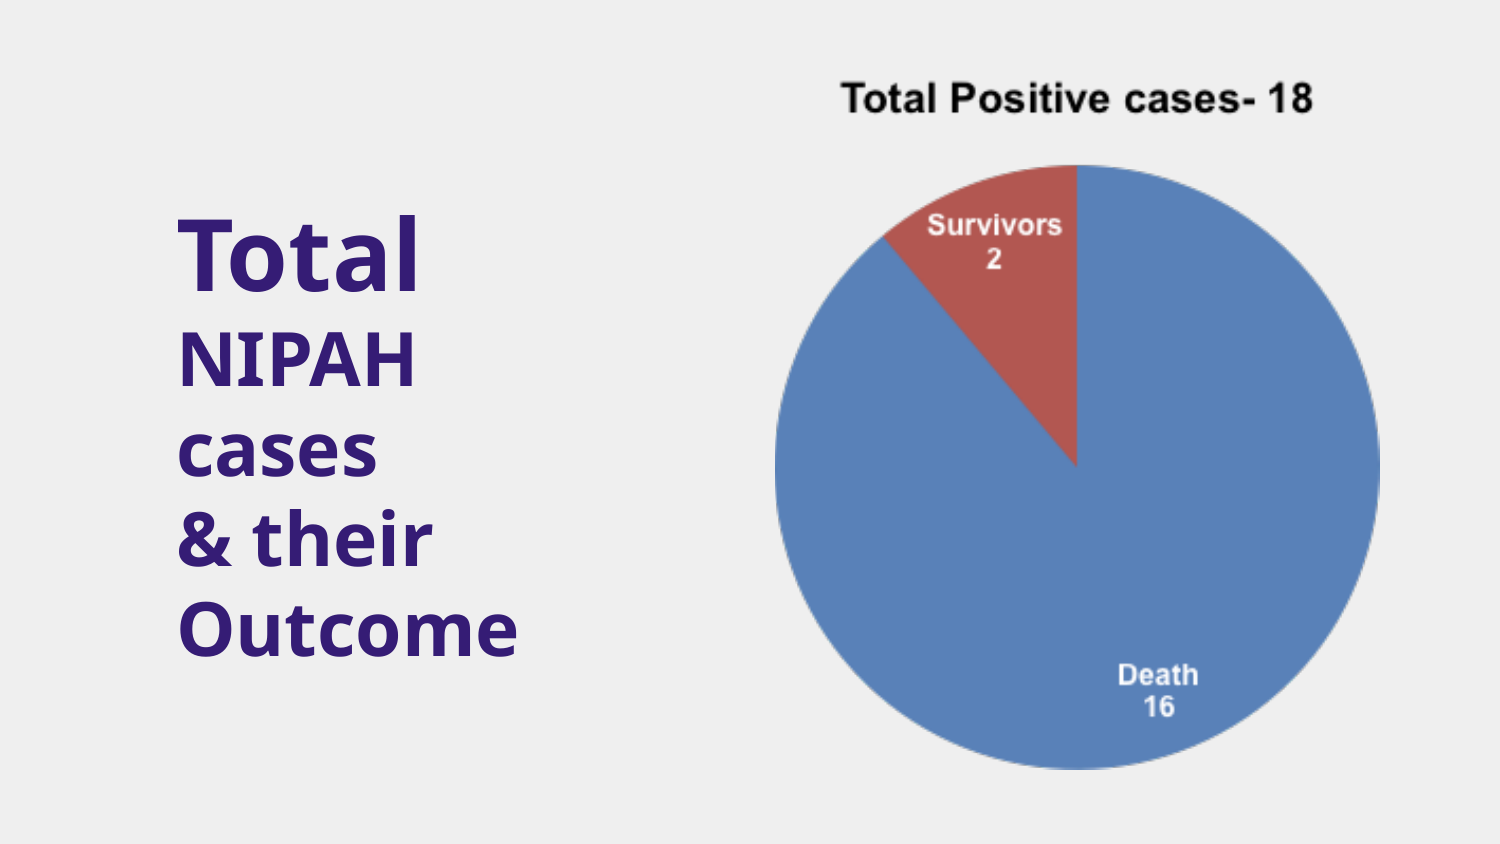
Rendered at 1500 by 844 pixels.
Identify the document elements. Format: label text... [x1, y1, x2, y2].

picture [775, 73, 1380, 771]
title Total NIPAH cases & their Outcome [161, 176, 635, 770]
